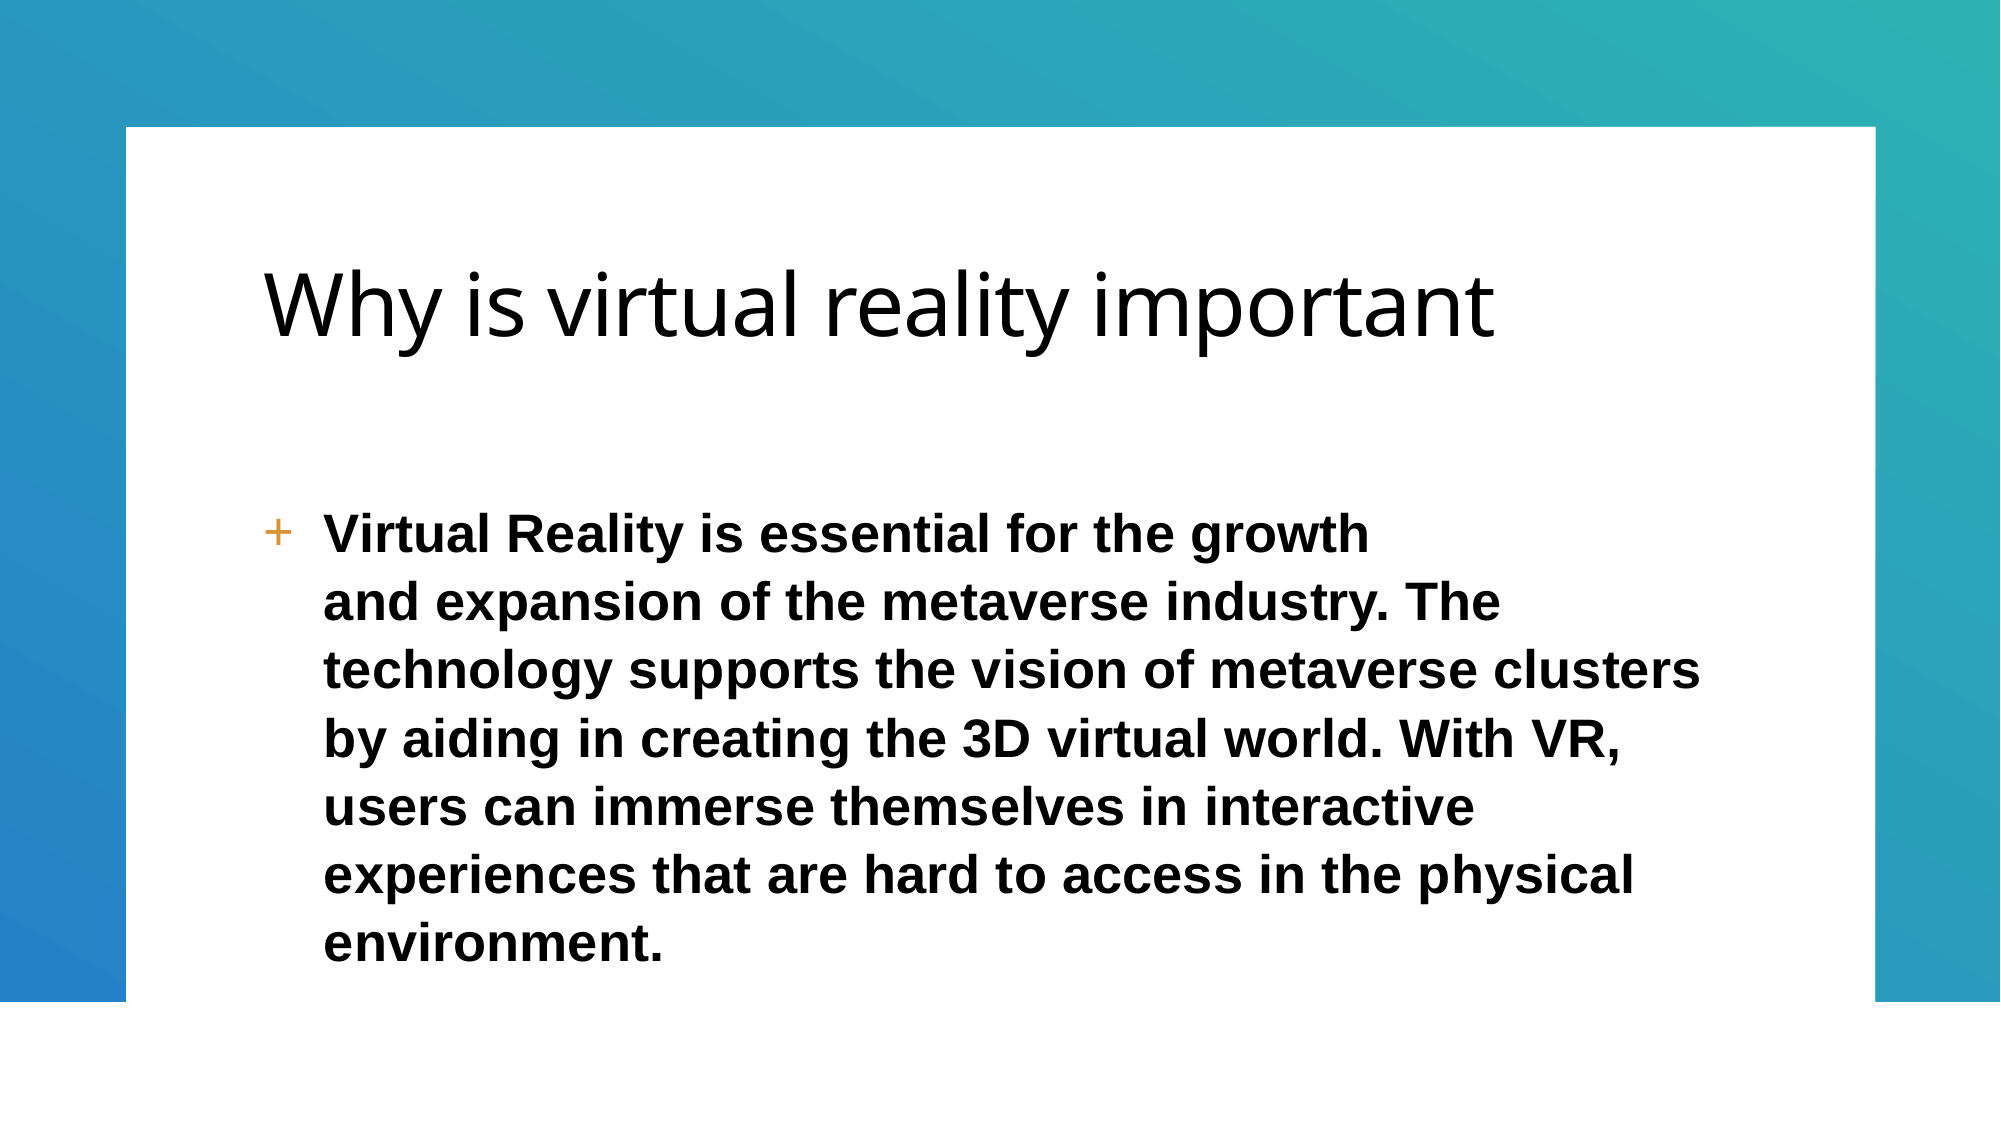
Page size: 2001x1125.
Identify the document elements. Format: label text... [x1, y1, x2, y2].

title Why is virtual reality important [248, 248, 1749, 470]
list Virtual Reality is essential for the growth and expansion of the metaverse industry. The technology supports the vision of metaverse clusters by aiding in creating the 3D virtual world. With VR, users can immerse themselves in interactive experiences that are hard to access in the physical environment. [248, 487, 1749, 1001]
